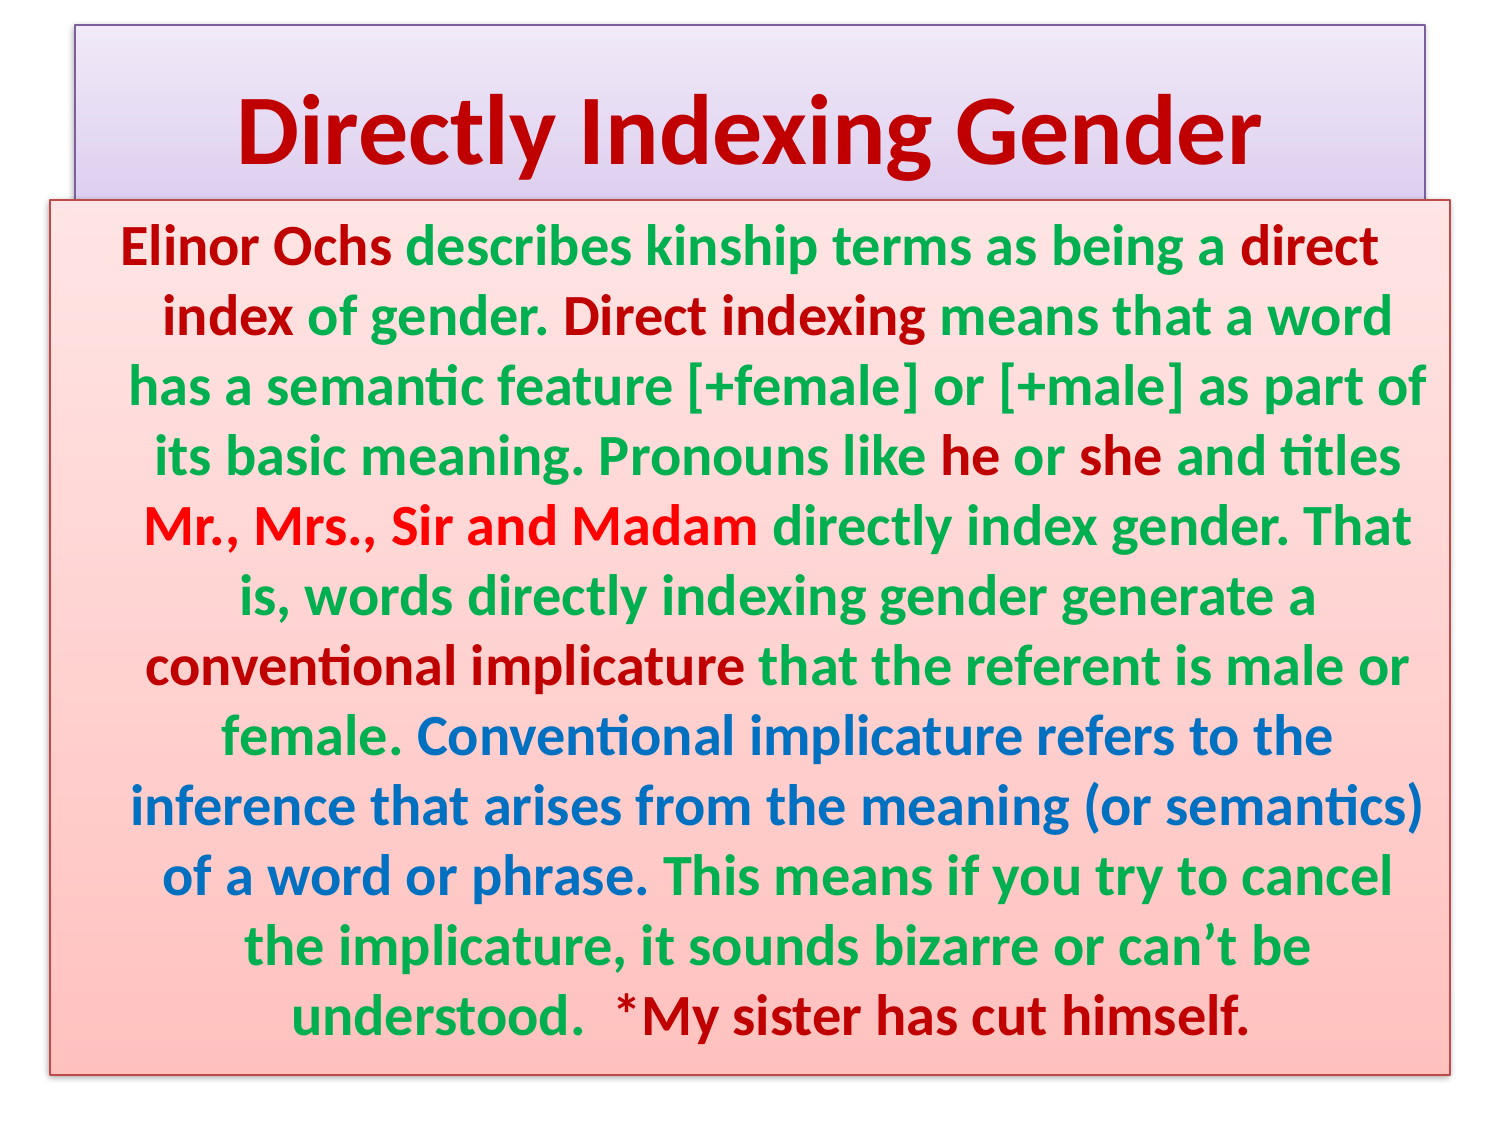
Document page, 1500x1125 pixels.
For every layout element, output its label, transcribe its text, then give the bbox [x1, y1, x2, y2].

list Elinor Ochs describes kinship terms as being a direct index of gender. Direct indexing means that a word has a semantic feature [+female] or [+male] as part of its basic meaning. Pronouns like he or she and titles Mr., Mrs., Sir and Madam directly index gender. That is, words directly indexing gender generate a conventional implicature that the referent is male or female. Conventional implicature refers to the inference that arises from the meaning (or semantics) of a word or phrase. This means if you try to cancel the implicature, it sounds bizarre or can’t be understood. *My sister has cut himself. [49, 199, 1451, 1076]
title Directly Indexing Gender [74, 24, 1426, 196]
